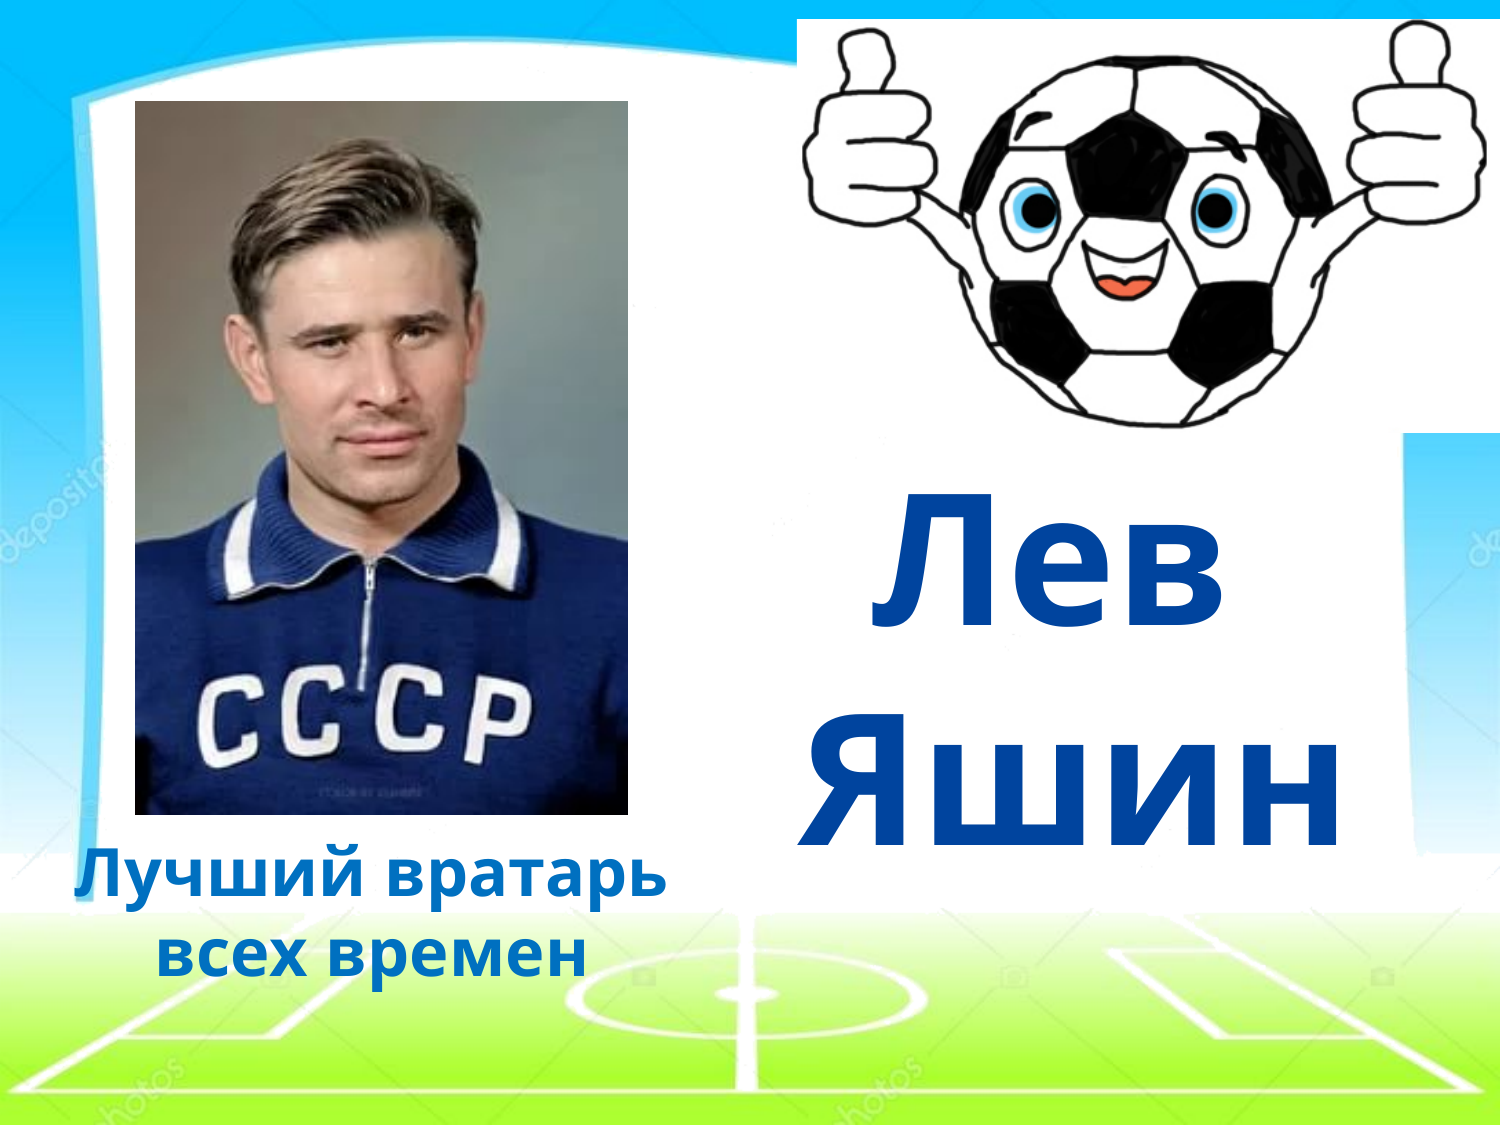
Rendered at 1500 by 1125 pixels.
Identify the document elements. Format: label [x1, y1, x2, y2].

picture [0, 20, 1500, 1125]
list [135, 101, 629, 815]
